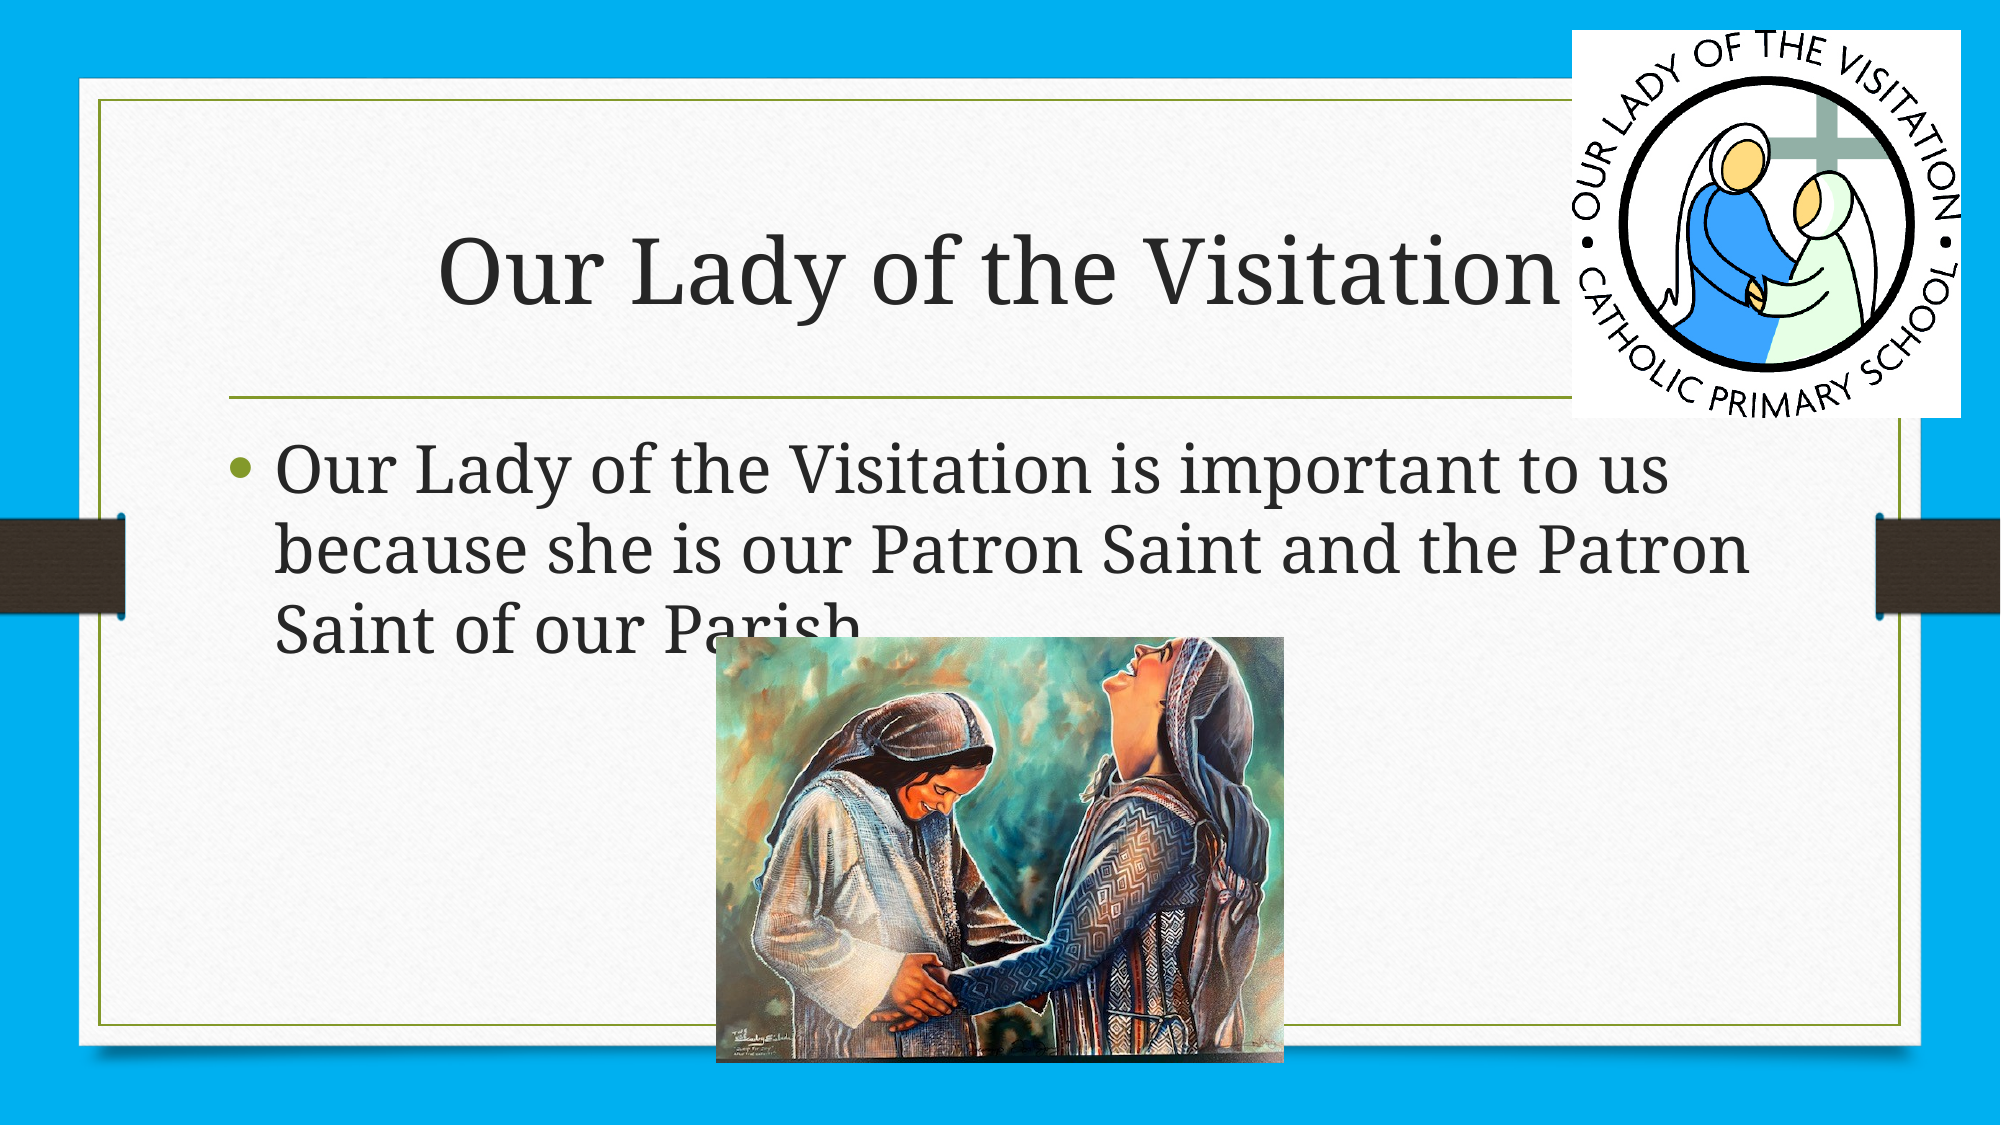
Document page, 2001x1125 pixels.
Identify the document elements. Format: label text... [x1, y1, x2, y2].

picture [0, 31, 2001, 1062]
title Our Lady of the Visitation [212, 161, 1571, 375]
list Our Lady of the Visitation is important to us because she is our Patron Saint and the Patron Saint of our Parish. [212, 419, 1788, 964]
